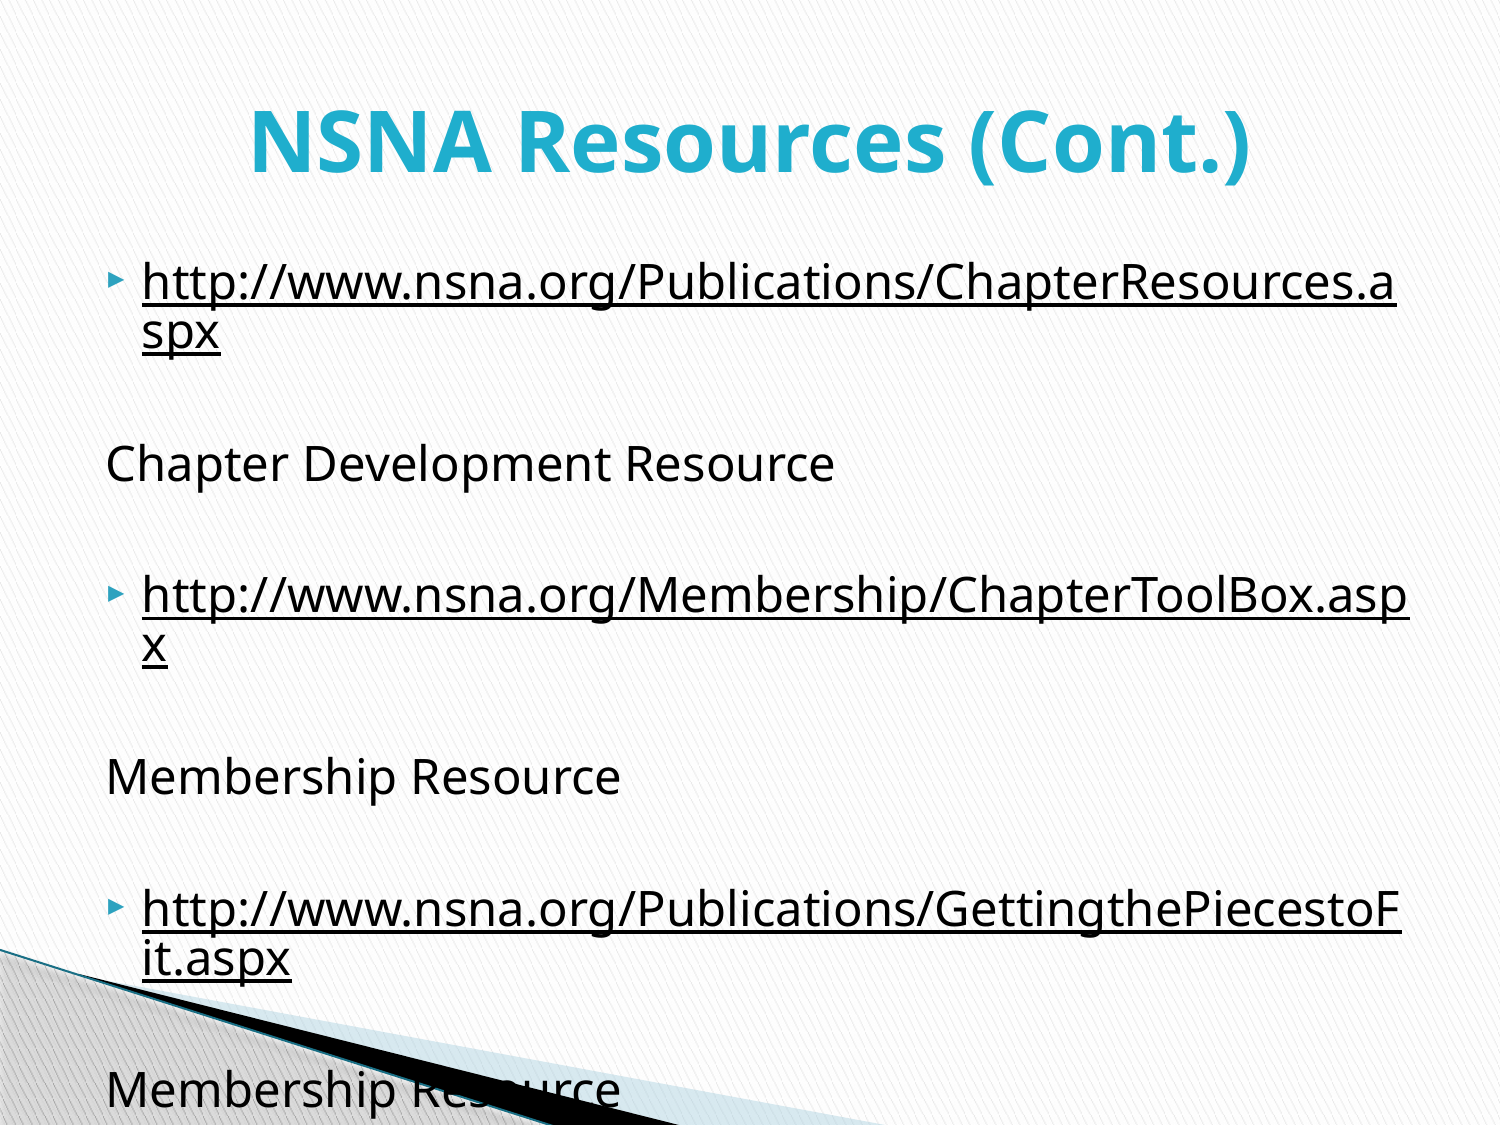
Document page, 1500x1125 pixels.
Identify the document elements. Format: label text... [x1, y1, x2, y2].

title NSNA Resources (Cont.) [75, 45, 1425, 233]
list http://www.nsna.org/Publications/ChapterResources.aspx Chapter Development Resource http://www.nsna.org/Membership/ChapterToolBox.aspx Membership Resource http://www.nsna.org/Publications/GettingthePiecestoFit.aspx Membership Resource [75, 243, 1425, 986]
